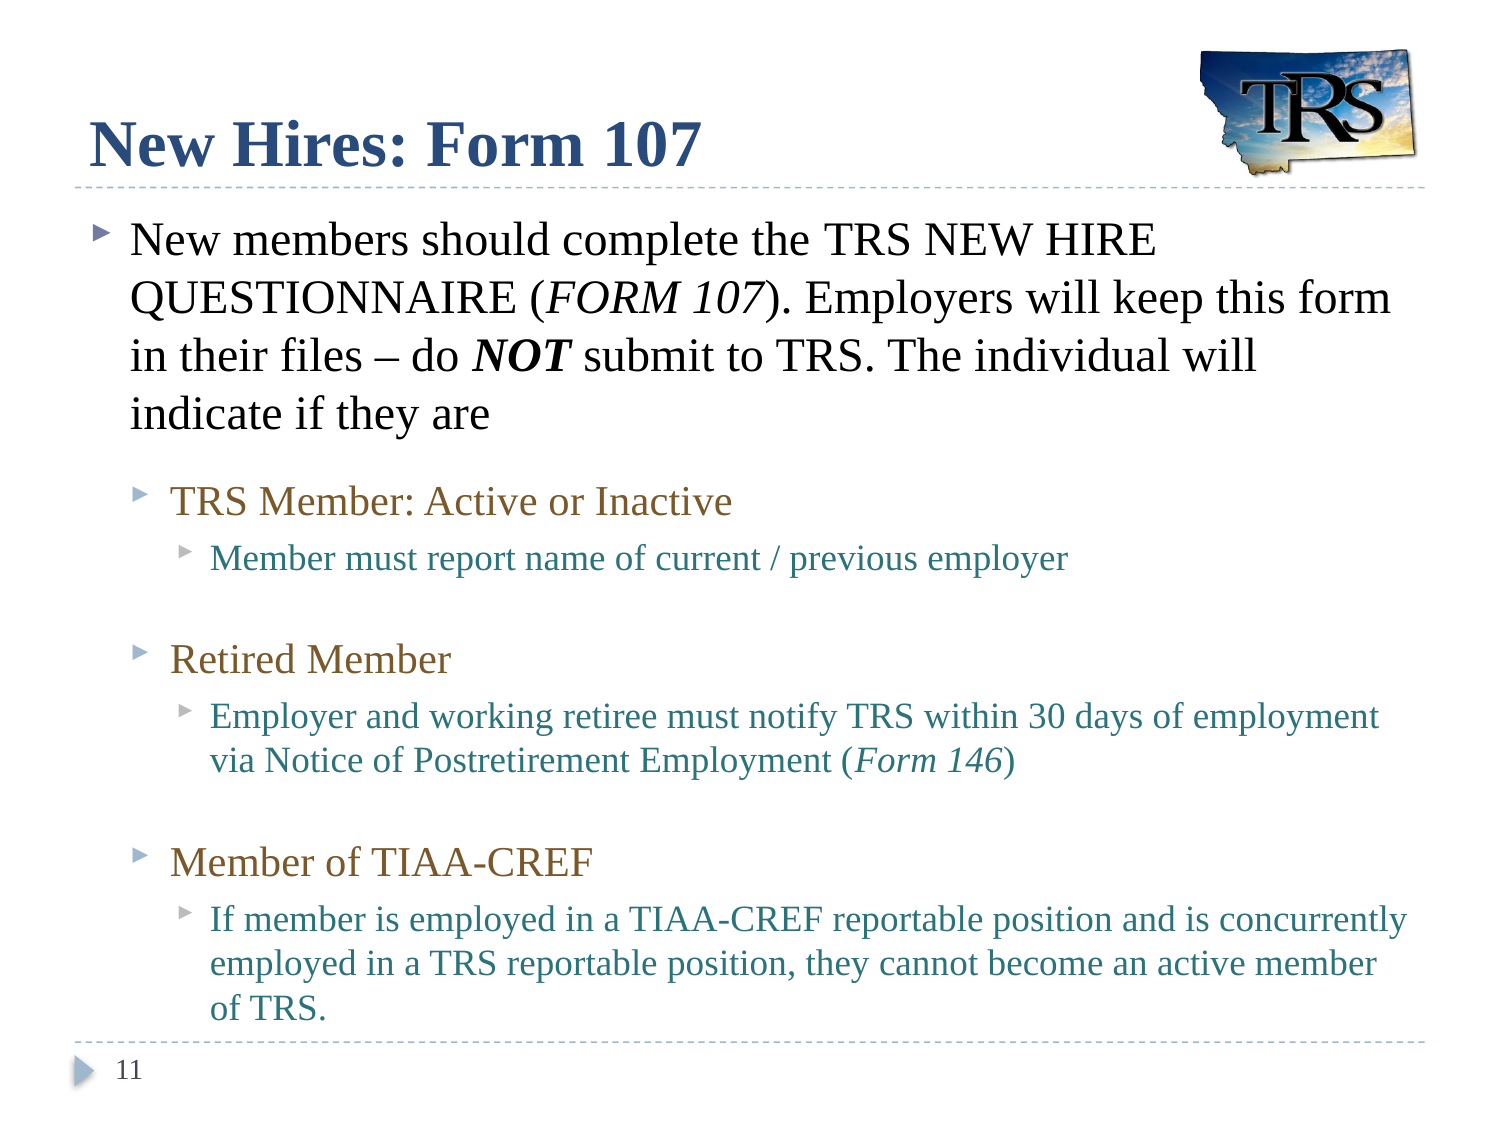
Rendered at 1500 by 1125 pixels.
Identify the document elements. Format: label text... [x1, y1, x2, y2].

picture [1199, 49, 1419, 180]
list New members should complete the TRS New Hire Questionnaire (Form 107). Employers will keep this form in their files – do NOT submit to TRS. The individual will indicate if they are TRS Member: Active or Inactive Member must report name of current / previous employer Retired Member Employer and working retiree must notify TRS within 30 days of employment via Notice of Postretirement Employment (Form 146) Member of TIAA-CREF If member is employed in a TIAA-CREF reportable position and is concurrently employed in a TRS reportable position, they cannot become an active member of TRS. [75, 200, 1425, 1038]
title New Hires: Form 107 [75, 24, 1425, 188]
slide_number 11 [100, 1042, 426, 1103]
